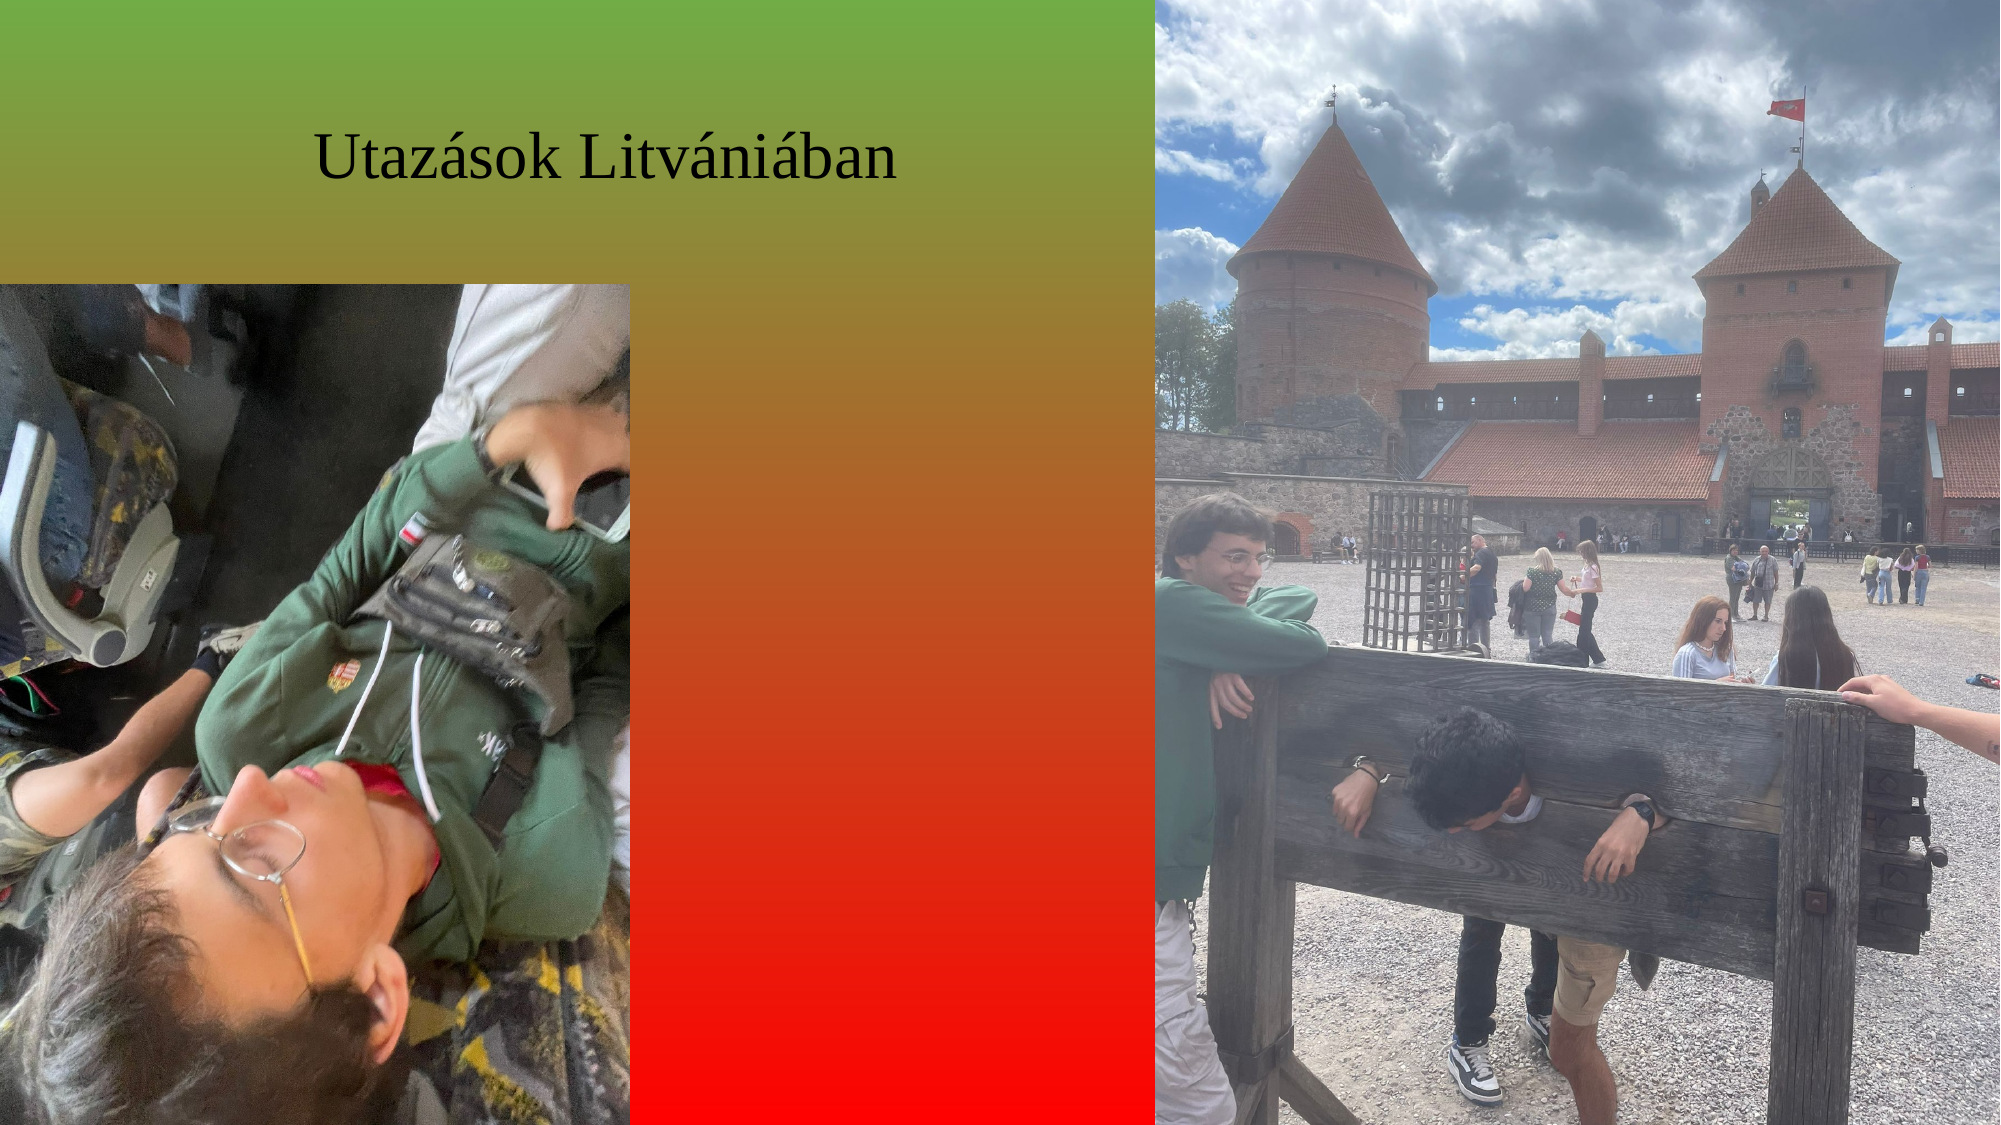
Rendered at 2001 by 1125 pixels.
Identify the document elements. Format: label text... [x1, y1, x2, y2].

picture [0, 284, 630, 1125]
picture [1154, 0, 2000, 1125]
text_box Utazások Litvániában [298, 104, 915, 200]
